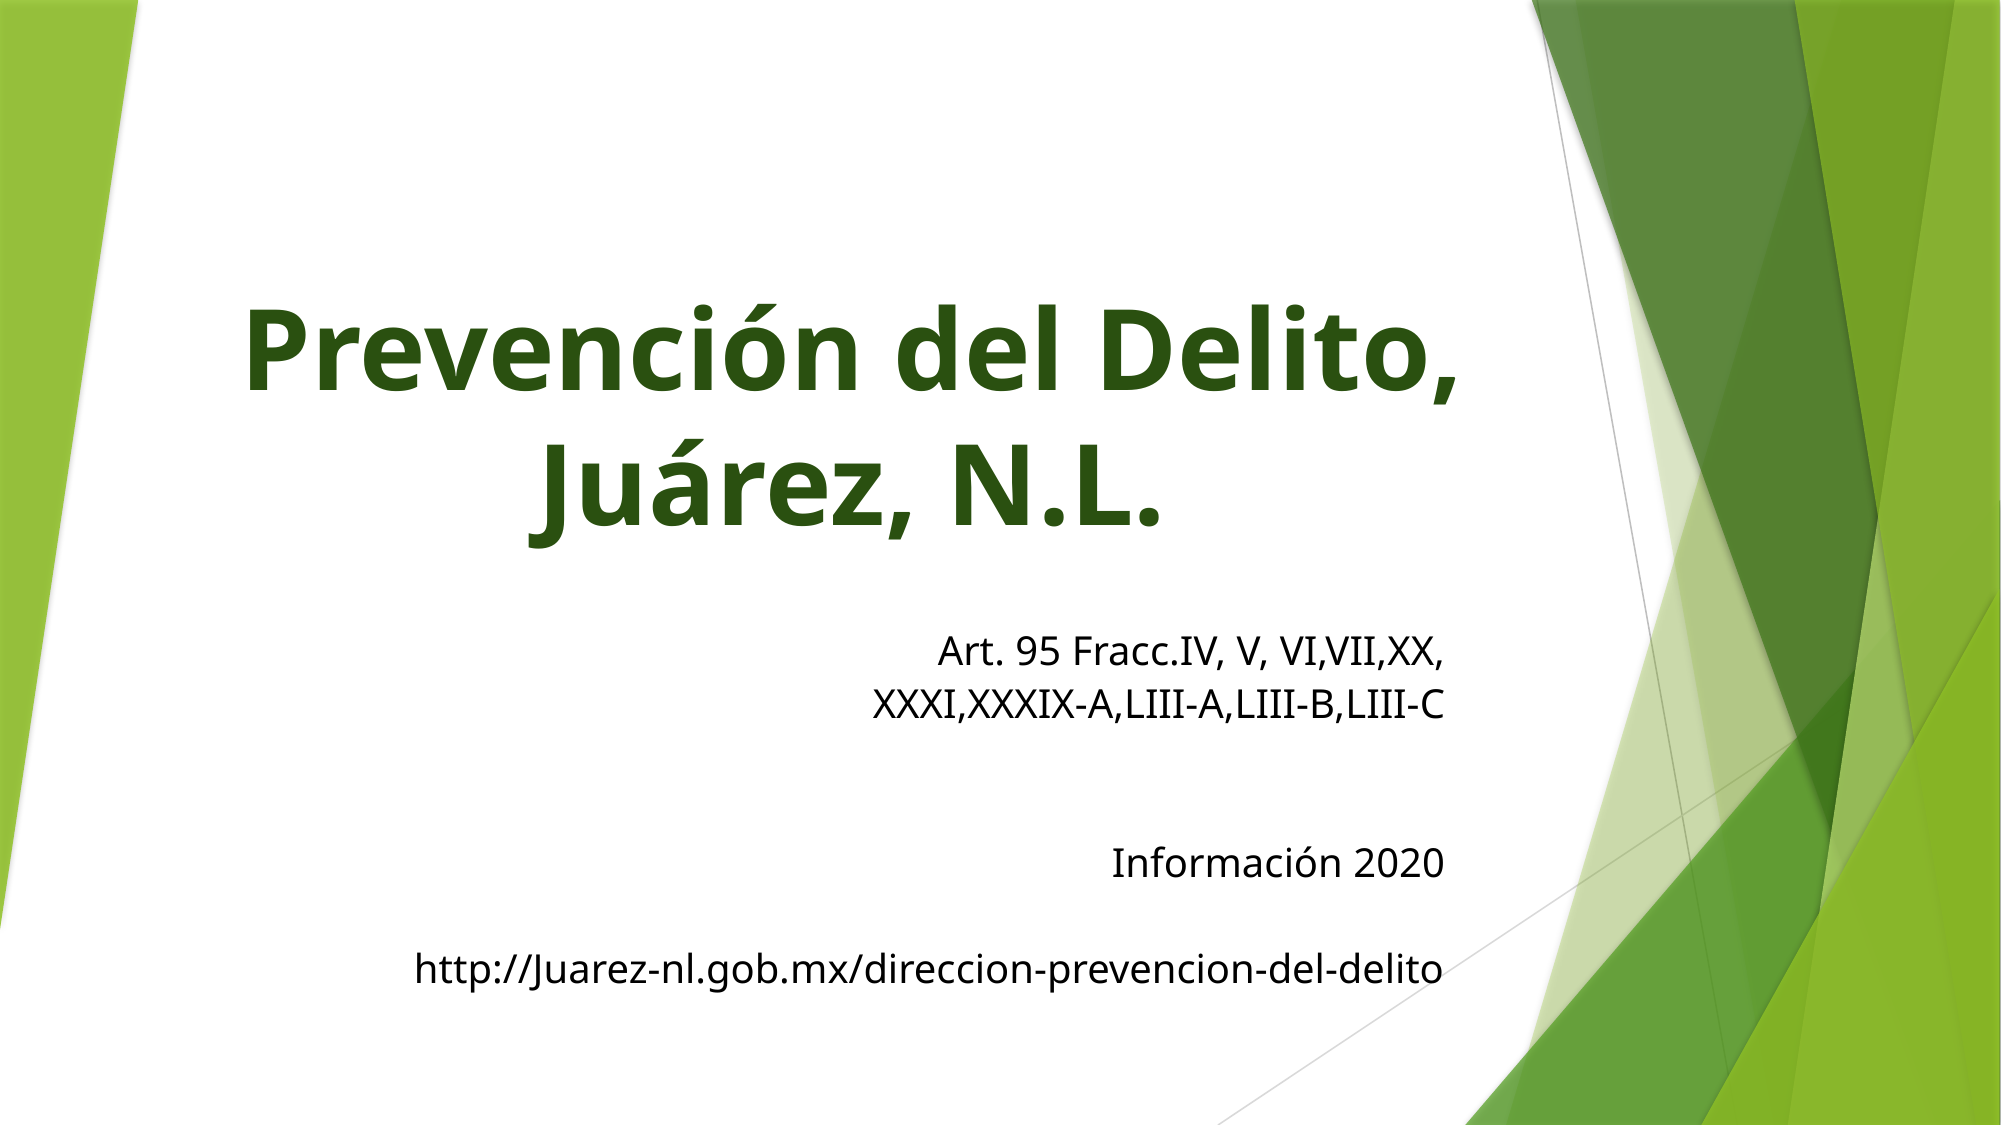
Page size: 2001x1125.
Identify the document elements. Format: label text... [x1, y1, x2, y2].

title Prevención del Delito, Juárez, N.L. [220, 172, 1484, 556]
subtitle Art. 95 Fracc.IV, V, VI,VII,XX, XXXI,XXXIX-A,LIII-A,LIII-B,LIII-C Información 2020 http://Juarez-nl.gob.mx/direccion-prevencion-del-delito [161, 555, 1461, 1094]
